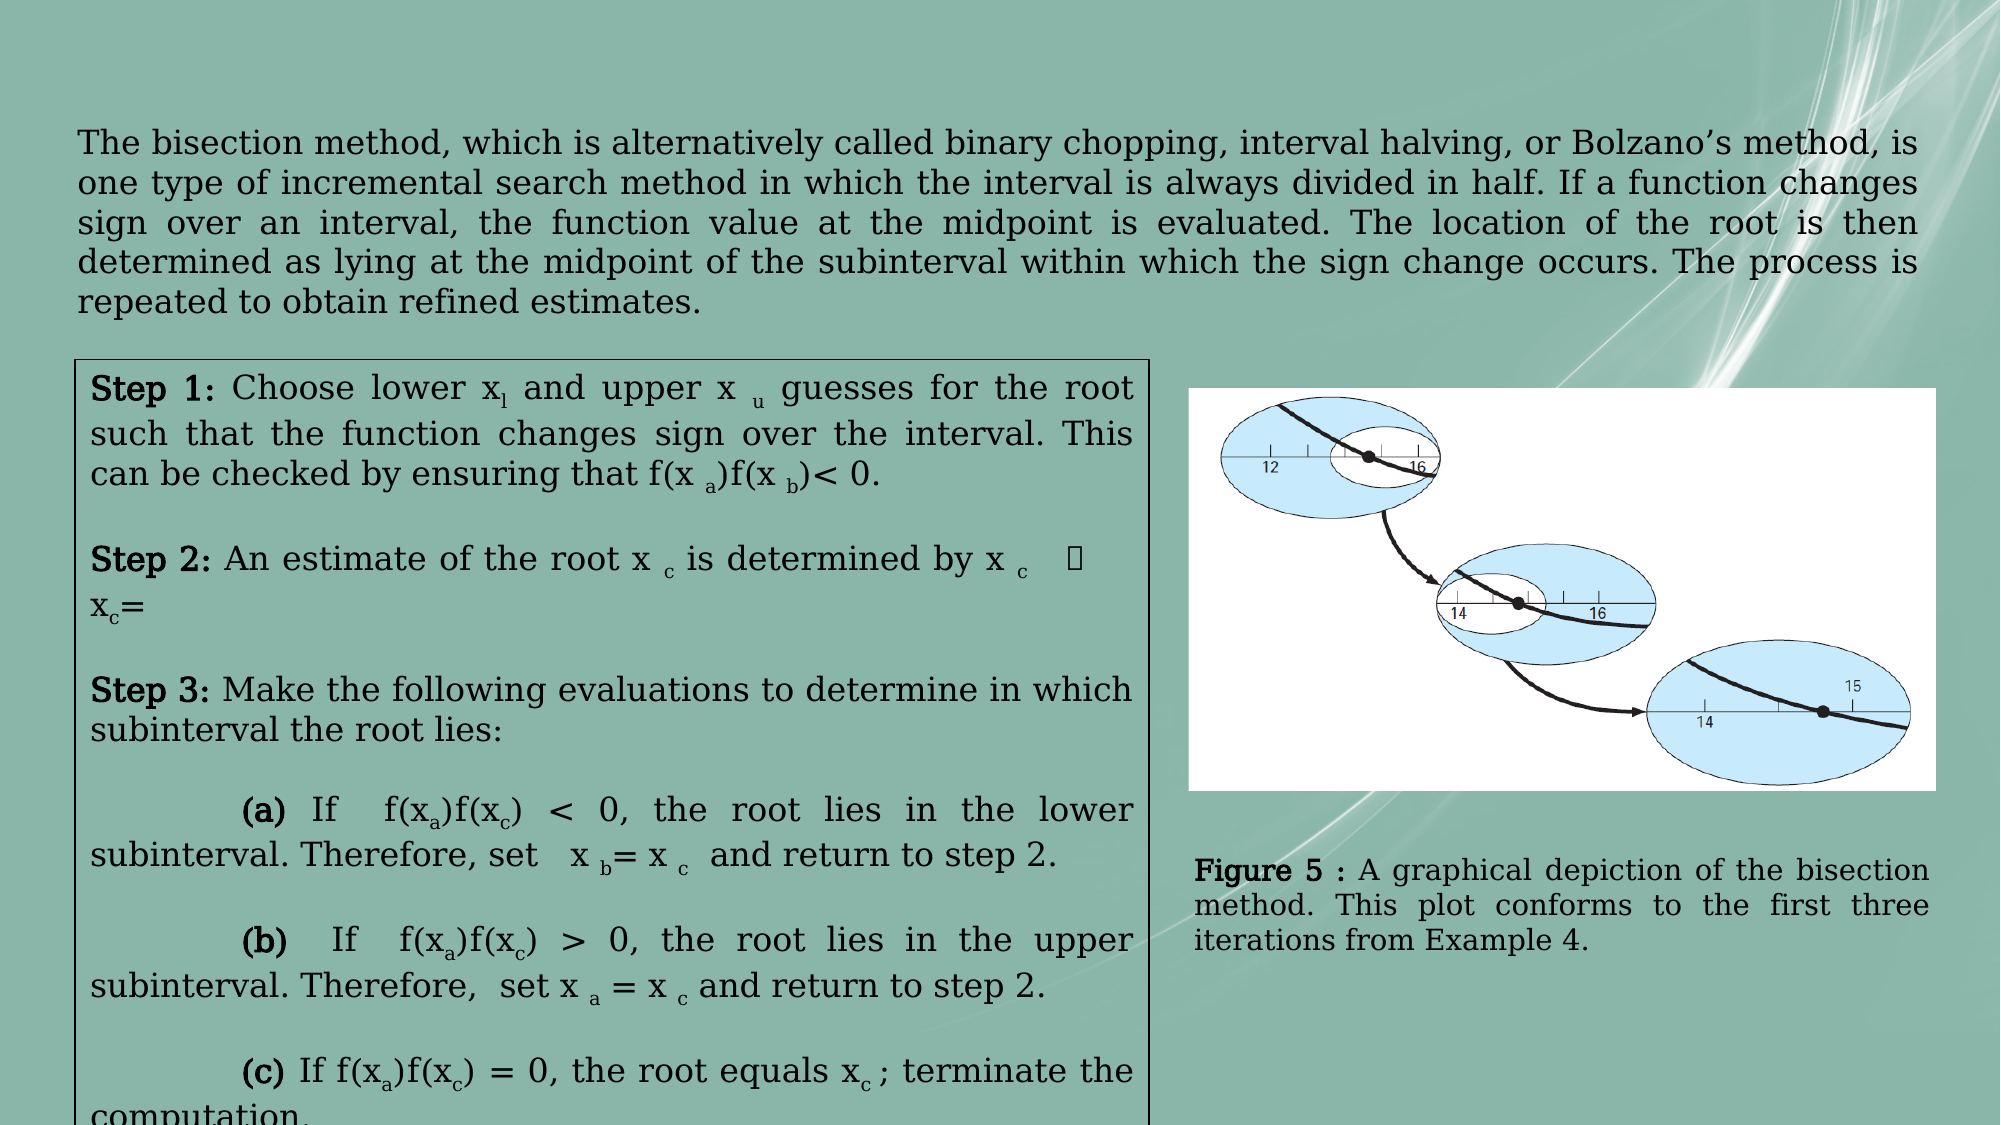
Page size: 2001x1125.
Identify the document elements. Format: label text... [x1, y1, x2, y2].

text_box The bisection method, which is alternatively called binary chopping, interval halving, or Bolzano’s method, is one type of incremental search method in which the interval is always divided in half. If a function changes sign over an interval, the function value at the midpoint is evaluated. The location of the root is then determined as lying at the midpoint of the subinterval within which the sign change occurs. The process is repeated to obtain refined estimates. [62, 113, 1936, 373]
text_box Figure 5 : A graphical depiction of the bisection method. This plot conforms to the first three iterations from Example 4. [1179, 843, 1946, 1009]
picture [1188, 388, 1936, 791]
